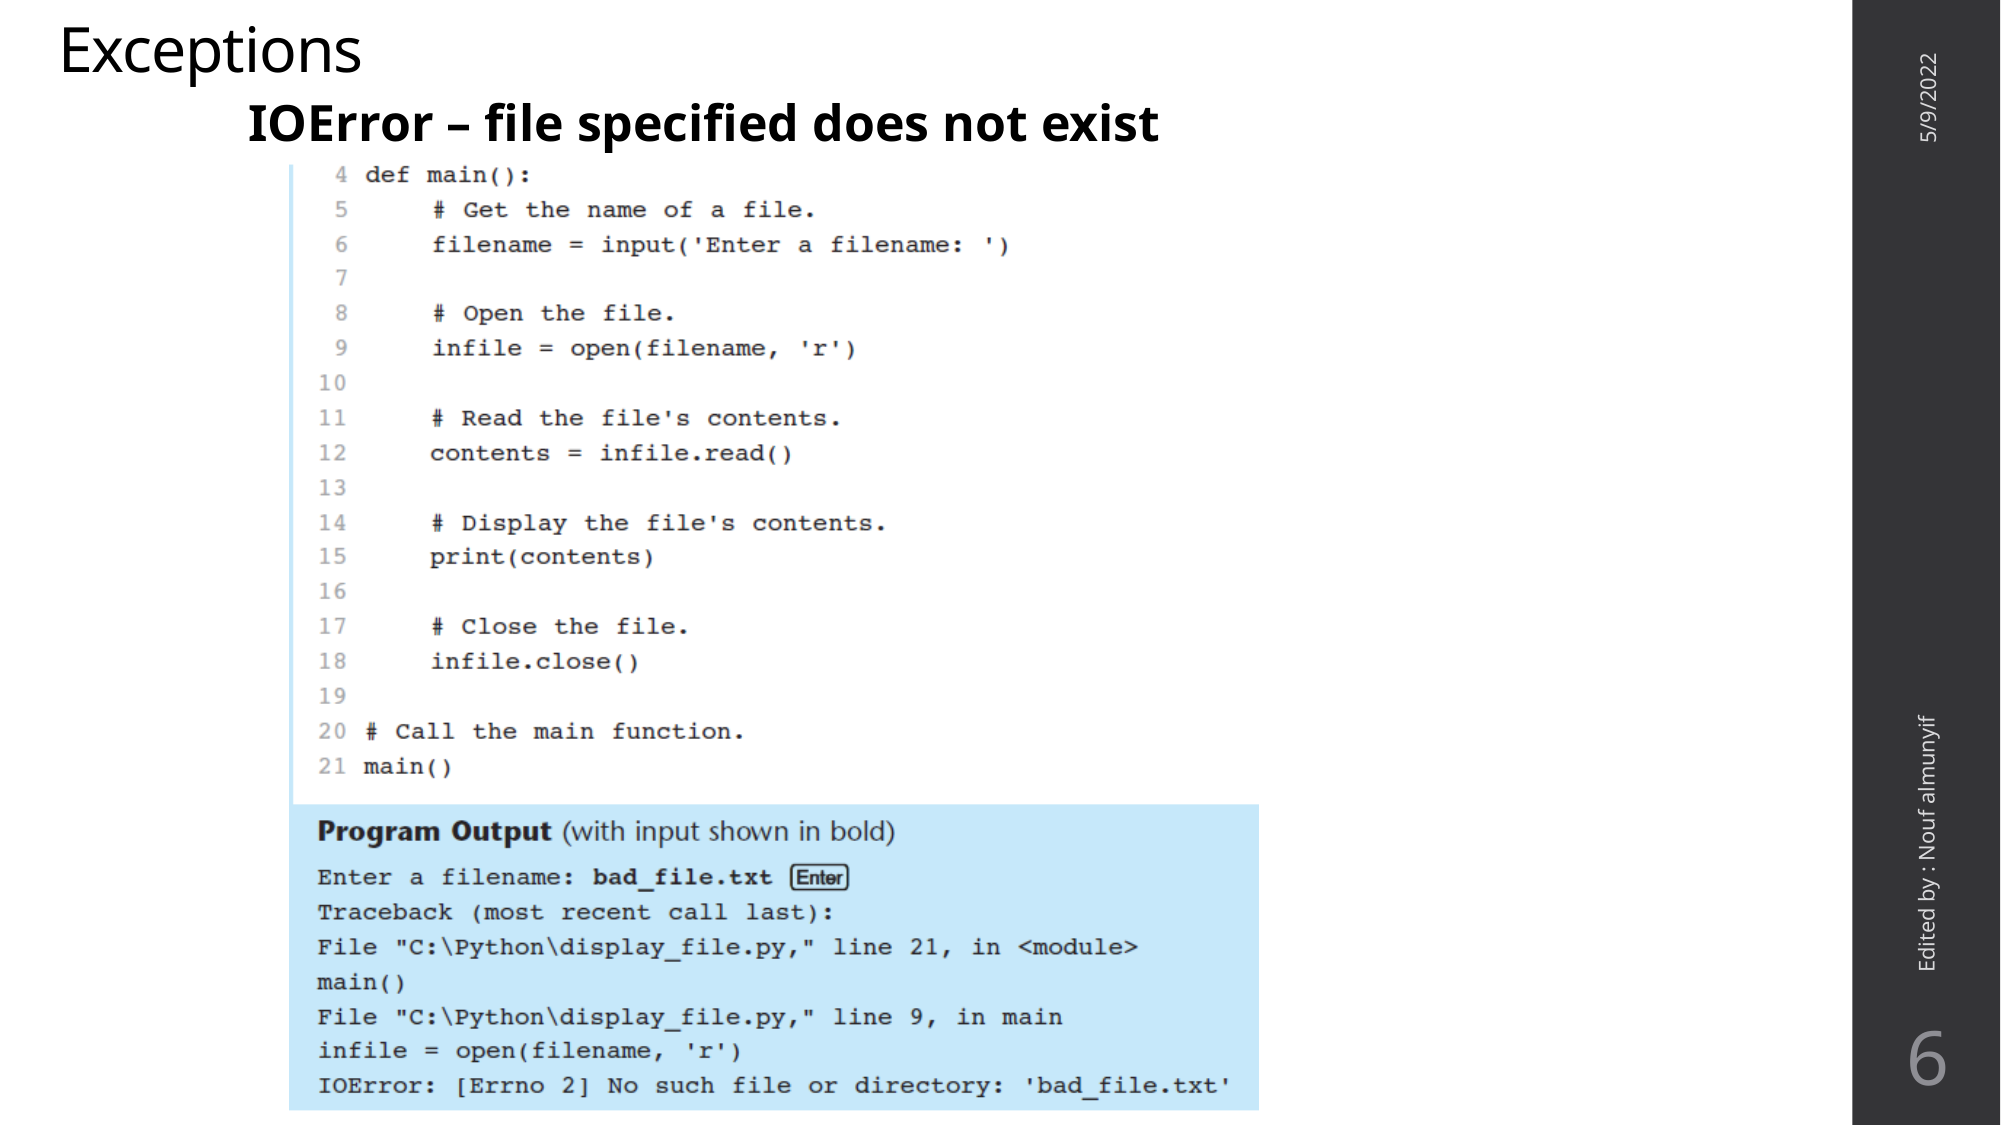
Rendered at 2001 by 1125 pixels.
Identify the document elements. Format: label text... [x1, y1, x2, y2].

title Exceptions [43, 0, 1479, 94]
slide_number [1897, 37, 1958, 351]
footer Edited by : Nouf almunyif [1897, 400, 1958, 988]
text_box IOError – file specified does not exist [130, 83, 1279, 159]
slide_number 6 [1852, 1012, 2000, 1110]
picture [289, 159, 1259, 1112]
